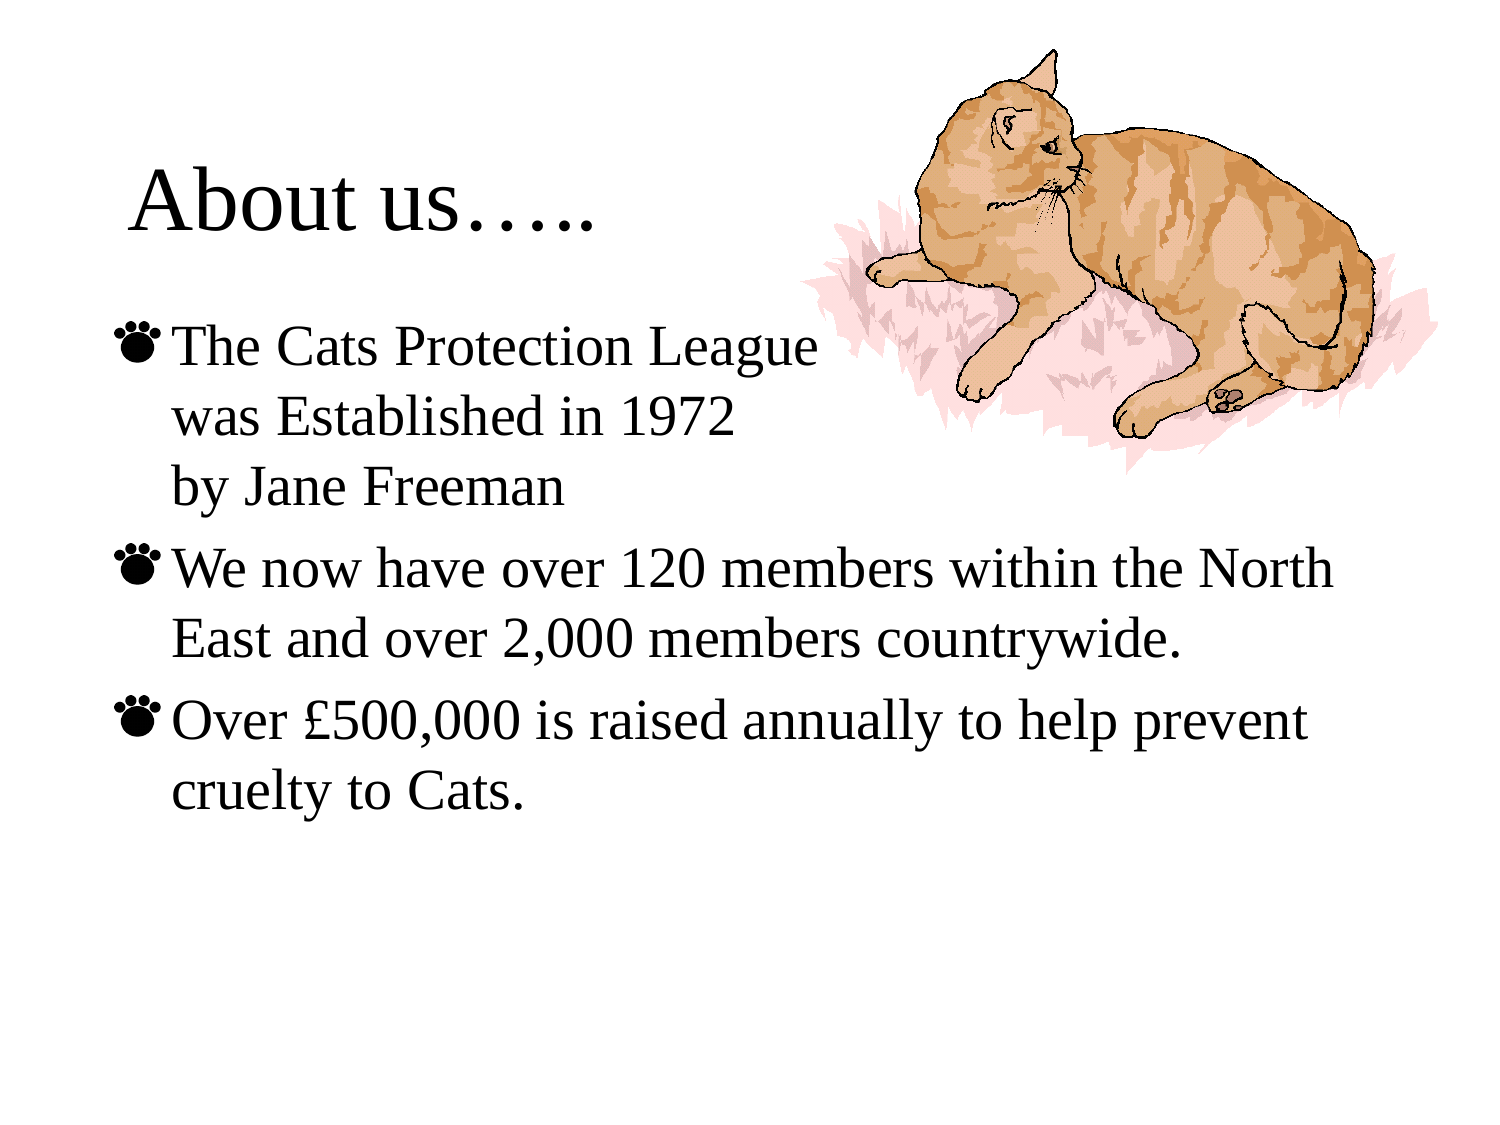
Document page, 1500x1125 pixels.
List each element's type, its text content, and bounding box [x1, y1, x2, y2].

picture [114, 321, 161, 363]
picture [114, 695, 161, 737]
picture [114, 543, 161, 585]
picture [799, 49, 1438, 475]
title About us….. [112, 99, 794, 288]
list The Cats Protection League was Established in 1972 by Jane Freeman We now have over 120 members within the North East and over 2,000 members countrywide. Over £500,000 is raised annually to help prevent cruelty to Cats. [99, 299, 1376, 1013]
